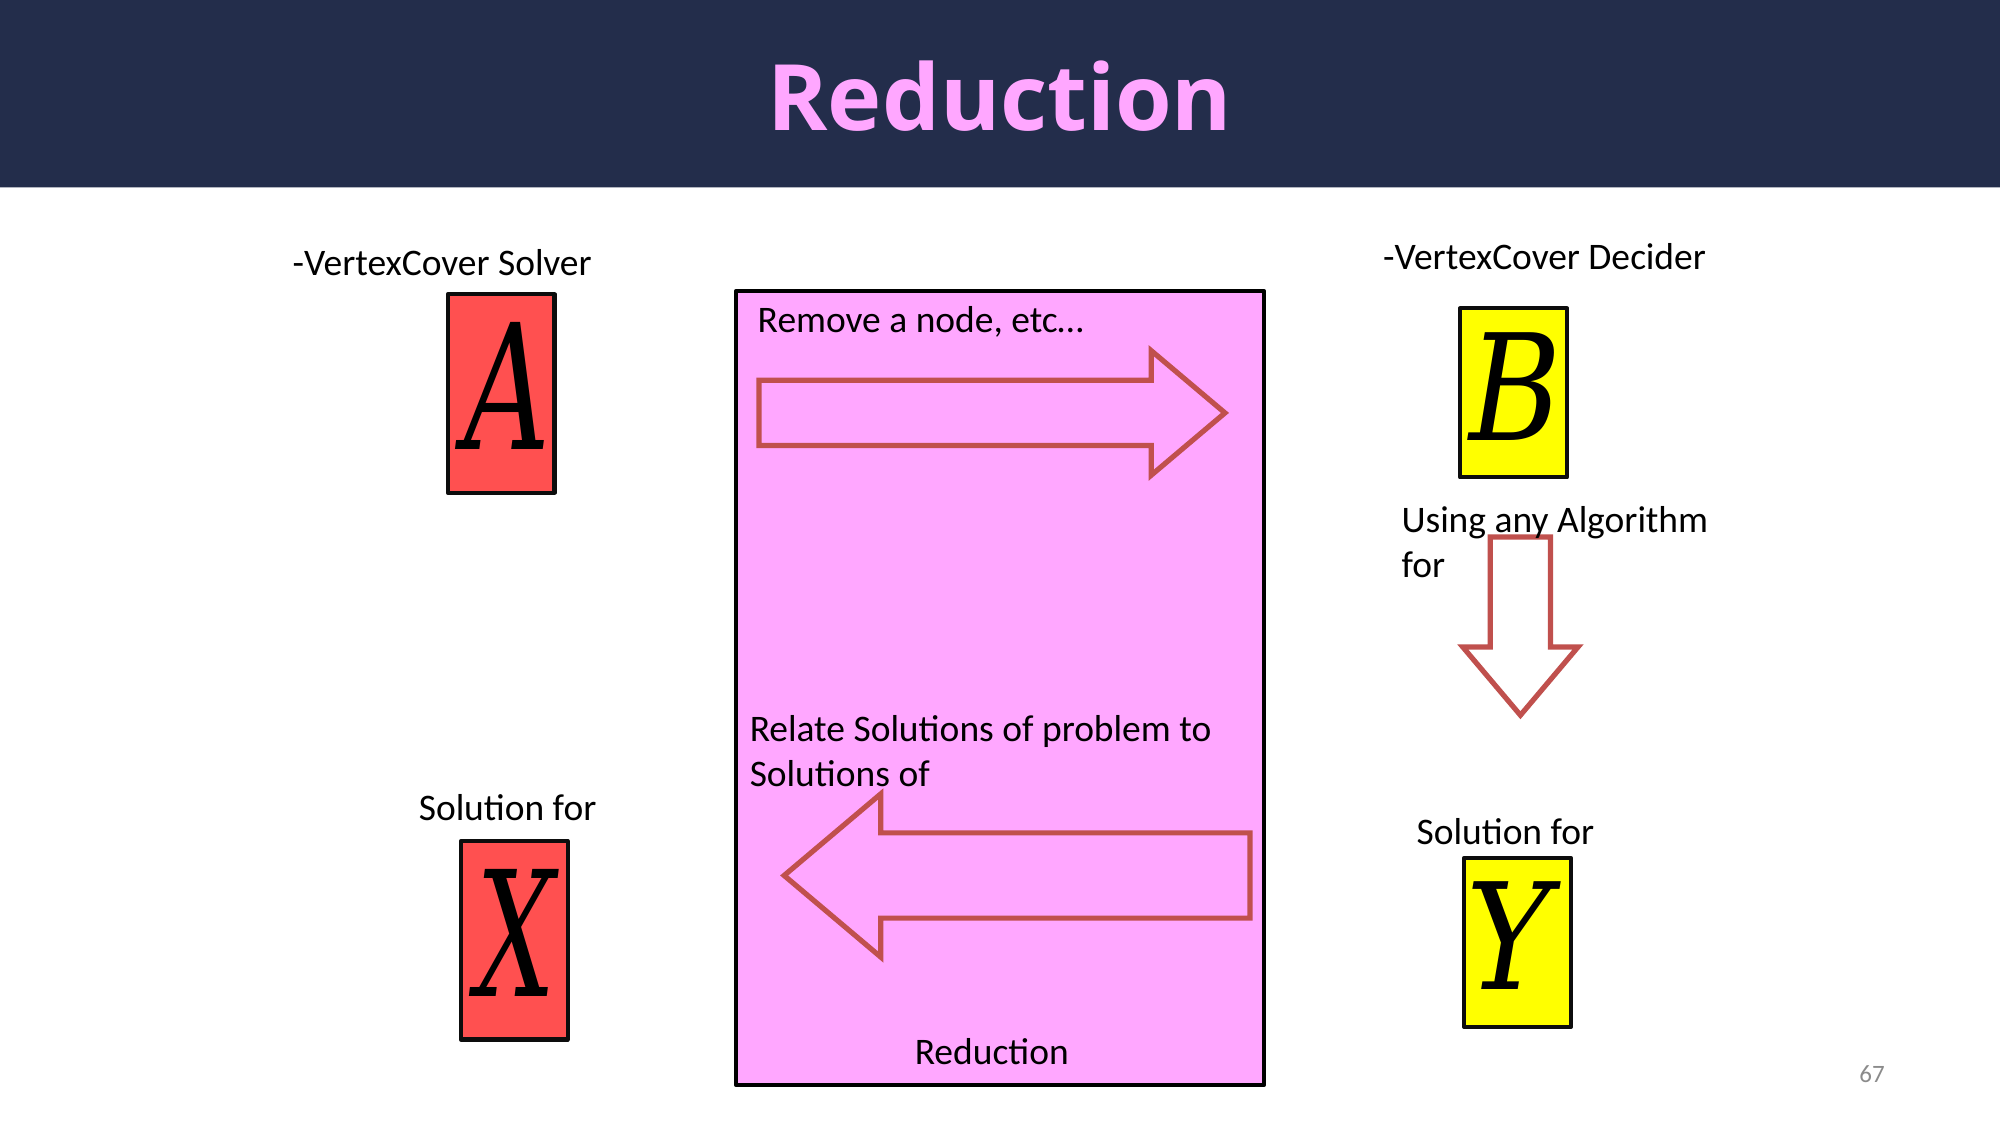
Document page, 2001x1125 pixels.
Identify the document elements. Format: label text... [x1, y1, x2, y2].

text_box [784, 793, 1251, 957]
text_box Remove a node, etc… [742, 287, 1290, 348]
text_box Reduction [900, 1019, 1084, 1080]
title Reduction [99, 24, 1900, 163]
text_box [734, 289, 1266, 1087]
text_box [1462, 537, 1578, 716]
slide_number 67 [1433, 1042, 1900, 1103]
text_box [759, 350, 1225, 476]
